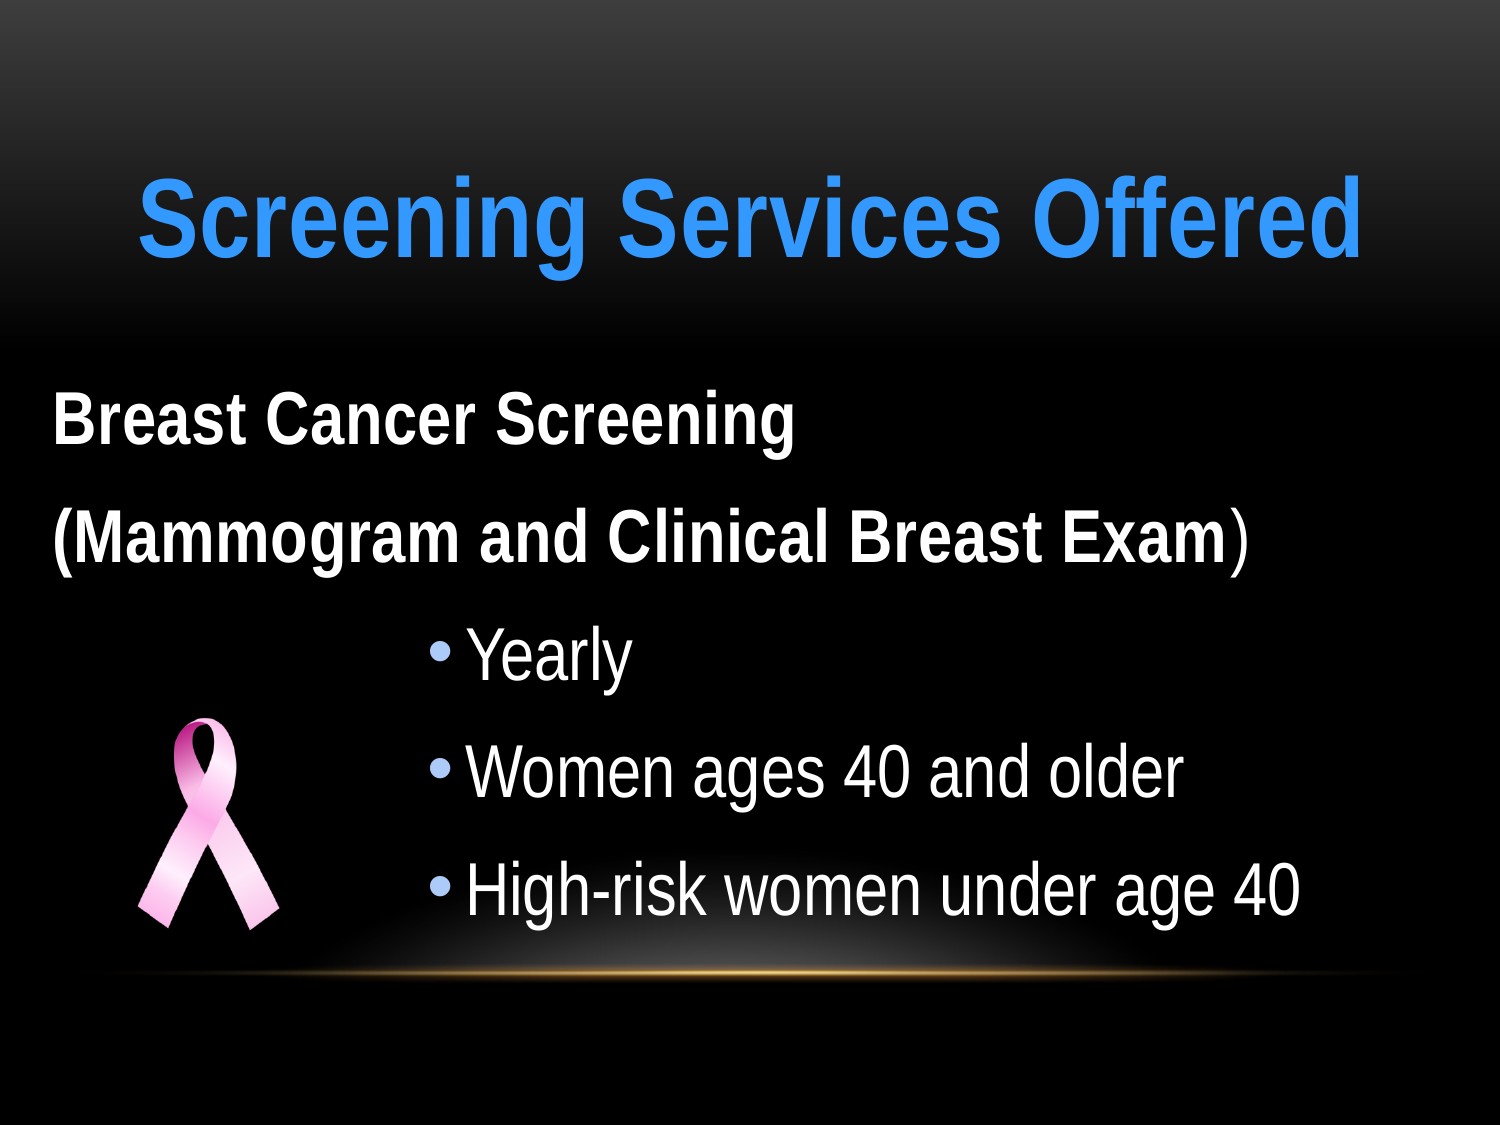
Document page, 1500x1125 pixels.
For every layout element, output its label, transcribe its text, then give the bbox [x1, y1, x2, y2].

list Breast Cancer Screening (Mammogram and Clinical Breast Exam) Yearly Women ages 40 and older High-risk women under age 40 [37, 312, 1438, 1075]
picture [0, 0, 1500, 1125]
title Screening Services Offered [90, 99, 1415, 288]
